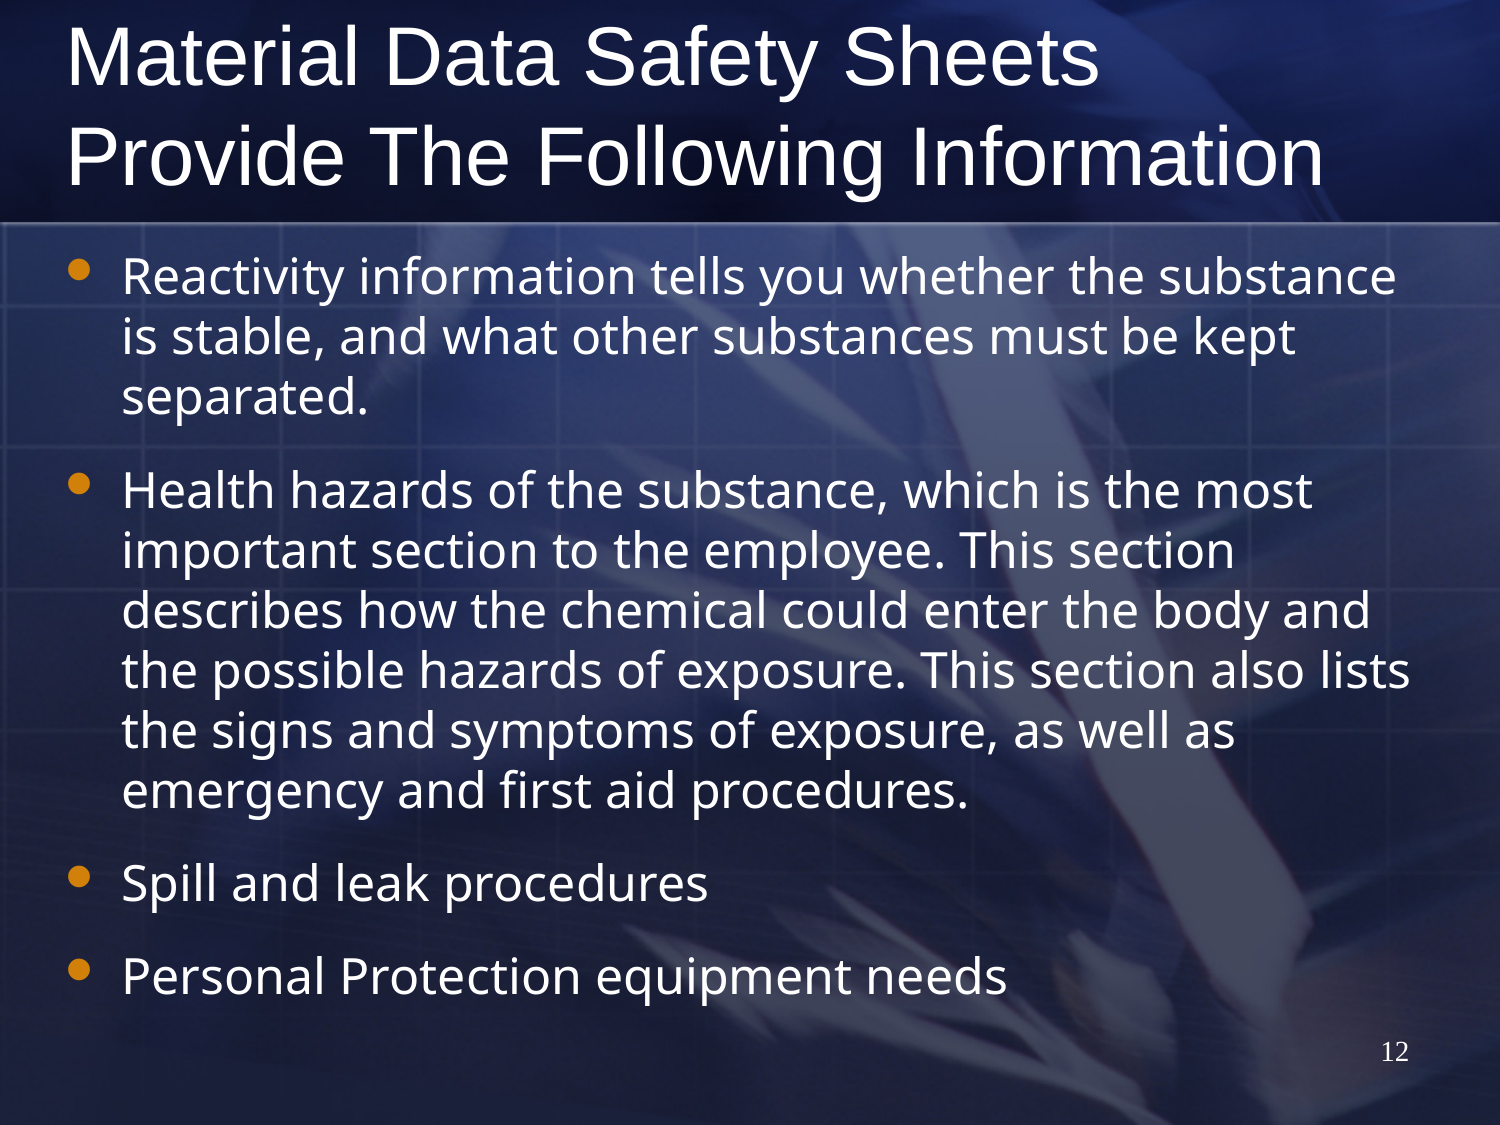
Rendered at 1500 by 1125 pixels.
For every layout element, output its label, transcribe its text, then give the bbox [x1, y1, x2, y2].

slide_number 12 [1074, 1093, 1426, 1103]
title Material Data Safety Sheets Provide The Following Information [49, 24, 1448, 210]
picture [0, 0, 1500, 1125]
list Reactivity information tells you whether the substance is stable, and what other substances must be kept separated. Health hazards of the substance, which is the most important section to the employee. This section describes how the chemical could enter the body and the possible hazards of exposure. This section also lists the signs and symptoms of exposure, as well as emergency and first aid procedures. Spill and leak procedures Personal Protection equipment needs [49, 237, 1463, 1093]
